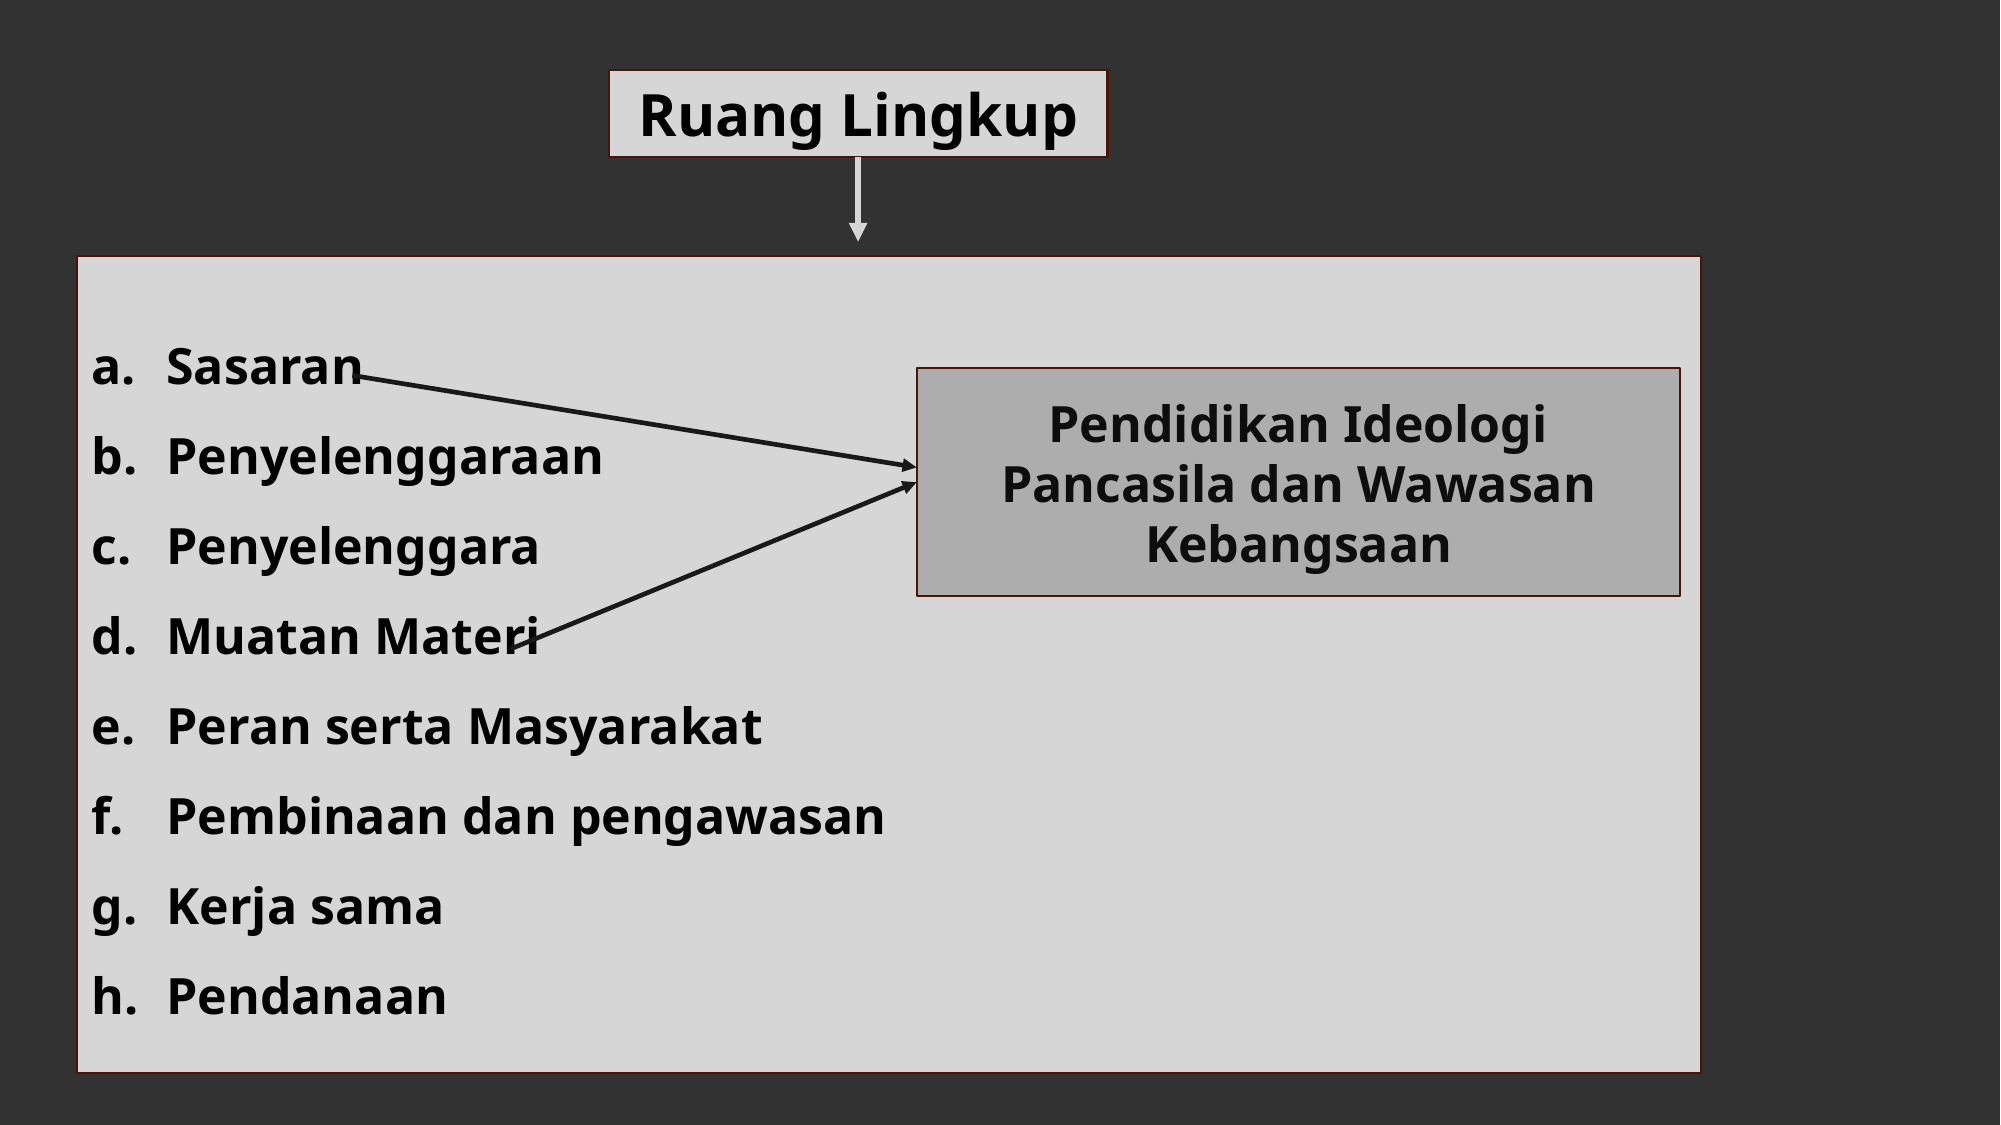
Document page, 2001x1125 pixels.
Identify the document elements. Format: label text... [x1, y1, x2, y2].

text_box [352, 375, 917, 468]
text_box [510, 481, 917, 650]
text_box Sasaran Penyelenggaraan Penyelenggara Muatan Materi Peran serta Masyarakat Pembinaan dan pengawasan Kerja sama Pendanaan [76, 255, 1702, 1074]
text_box Pendidikan Ideologi Pancasila dan Wawasan Kebangsaan [916, 367, 1681, 597]
text_box Ruang Lingkup [608, 69, 1109, 158]
